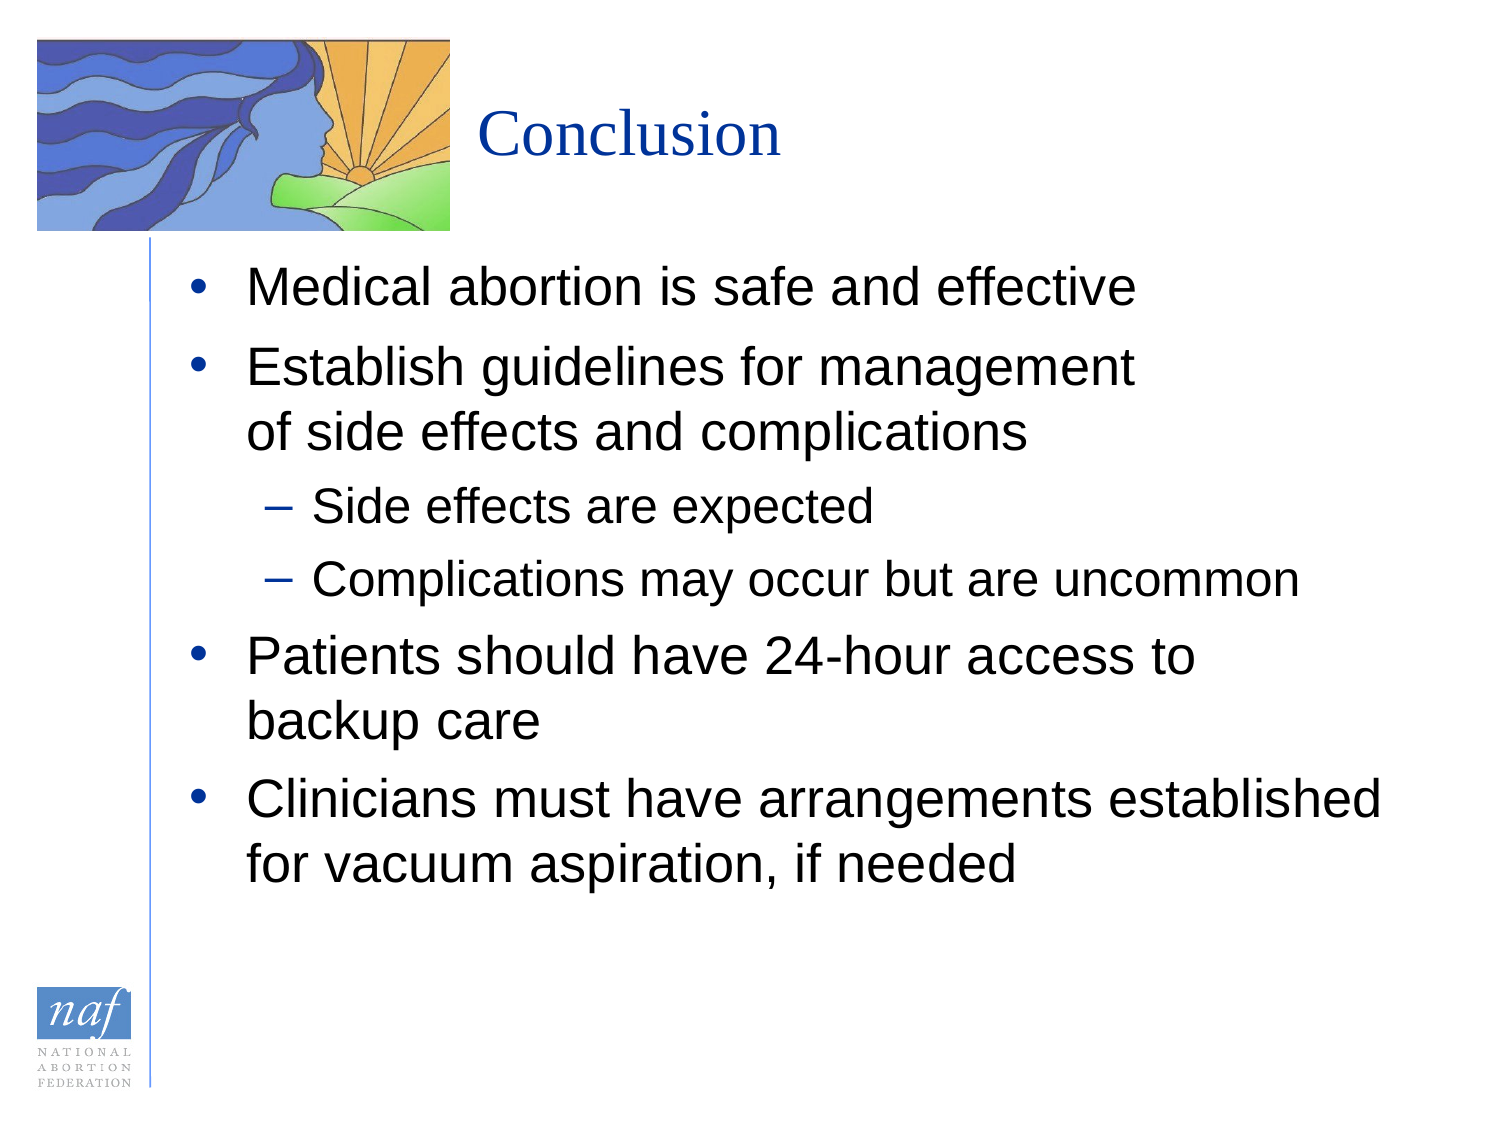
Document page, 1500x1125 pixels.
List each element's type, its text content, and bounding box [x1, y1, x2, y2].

title Conclusion [462, 45, 1425, 233]
list Medical abortion is safe and effective Establish guidelines for management of side effects and complications Side effects are expected Complications may occur but are uncommon Patients should have 24-hour access to backup care Clinicians must have arrangements established for vacuum aspiration, if needed [174, 249, 1413, 975]
picture [24, 974, 140, 1100]
picture [37, 37, 450, 231]
